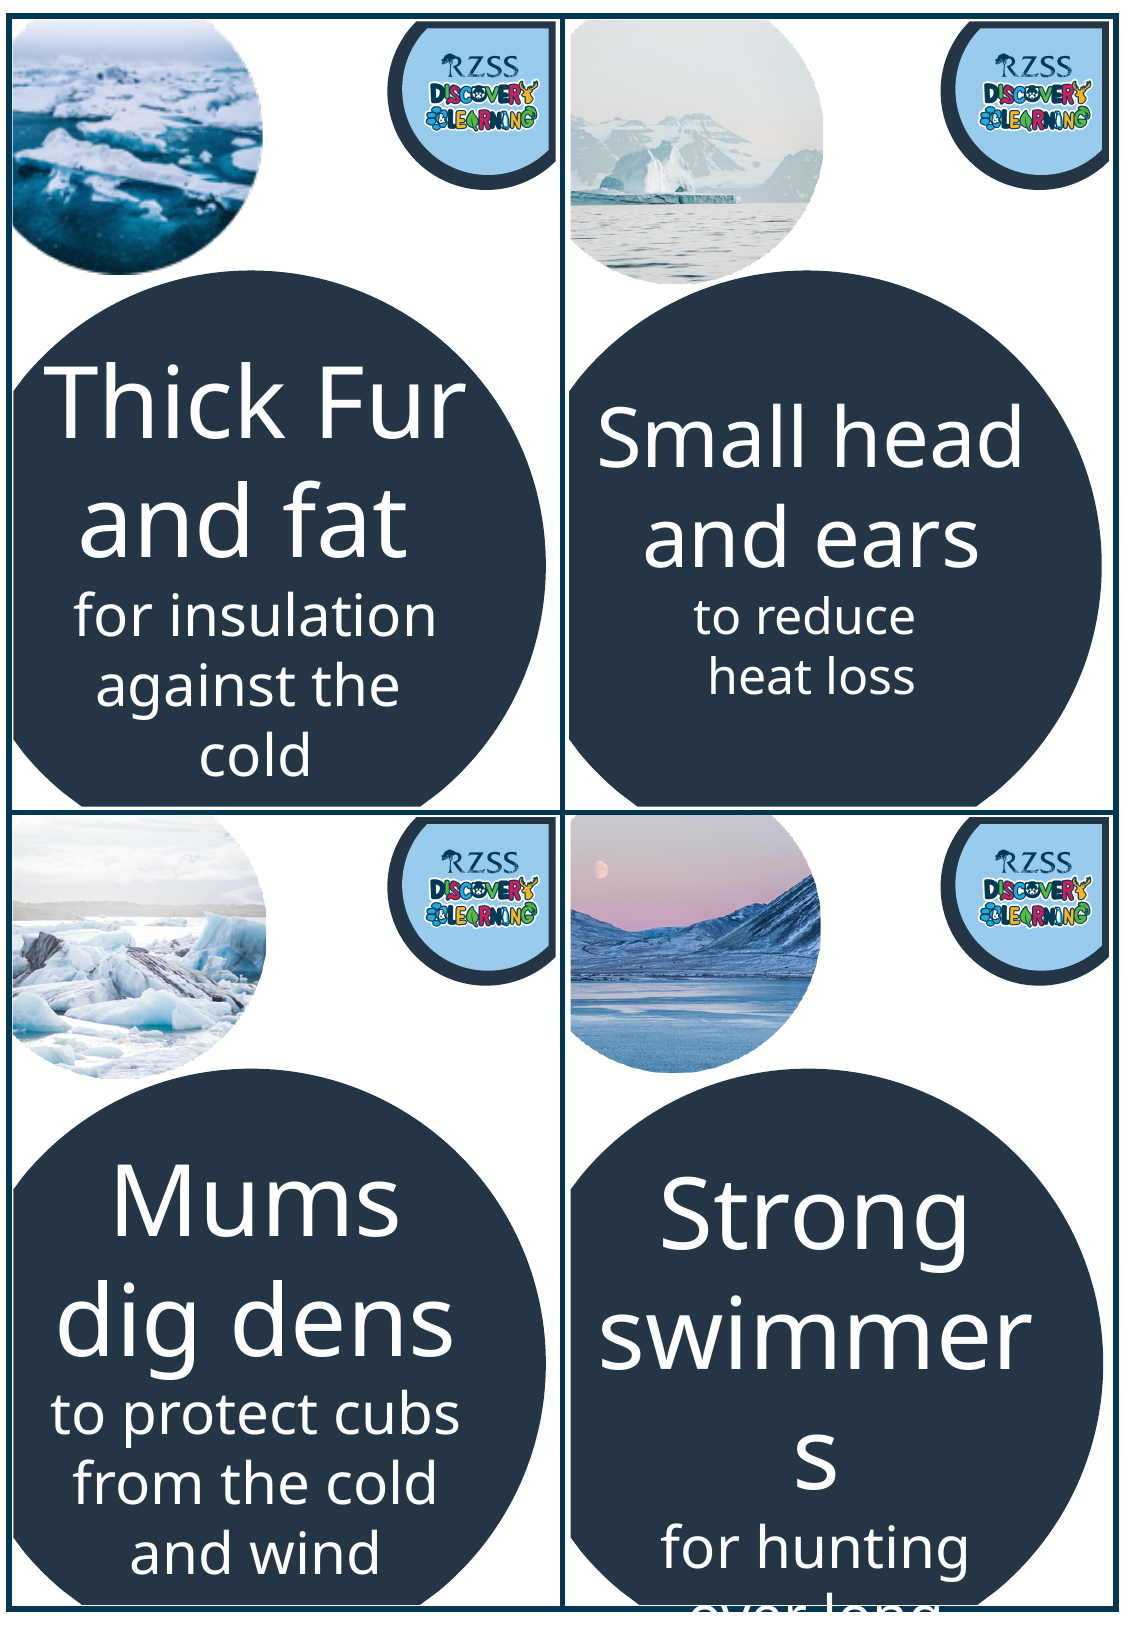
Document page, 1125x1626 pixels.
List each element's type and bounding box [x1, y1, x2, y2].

table_header [12, 19, 560, 810]
picture [13, 226, 118, 275]
text_box [387, 21, 556, 190]
text_box [387, 817, 556, 986]
text_box [13, 1068, 546, 1605]
text_box [570, 1068, 1104, 1605]
table_header [565, 19, 1113, 810]
table_cell [12, 815, 560, 1606]
text_box [940, 21, 1109, 190]
table_cell [565, 815, 701, 1606]
table_cell [821, 815, 1113, 1606]
picture [570, 20, 824, 270]
text_box [13, 270, 546, 807]
picture [13, 816, 267, 1068]
text_box [569, 270, 1102, 807]
text_box [940, 817, 1109, 986]
picture [570, 816, 821, 1068]
picture [13, 20, 263, 275]
